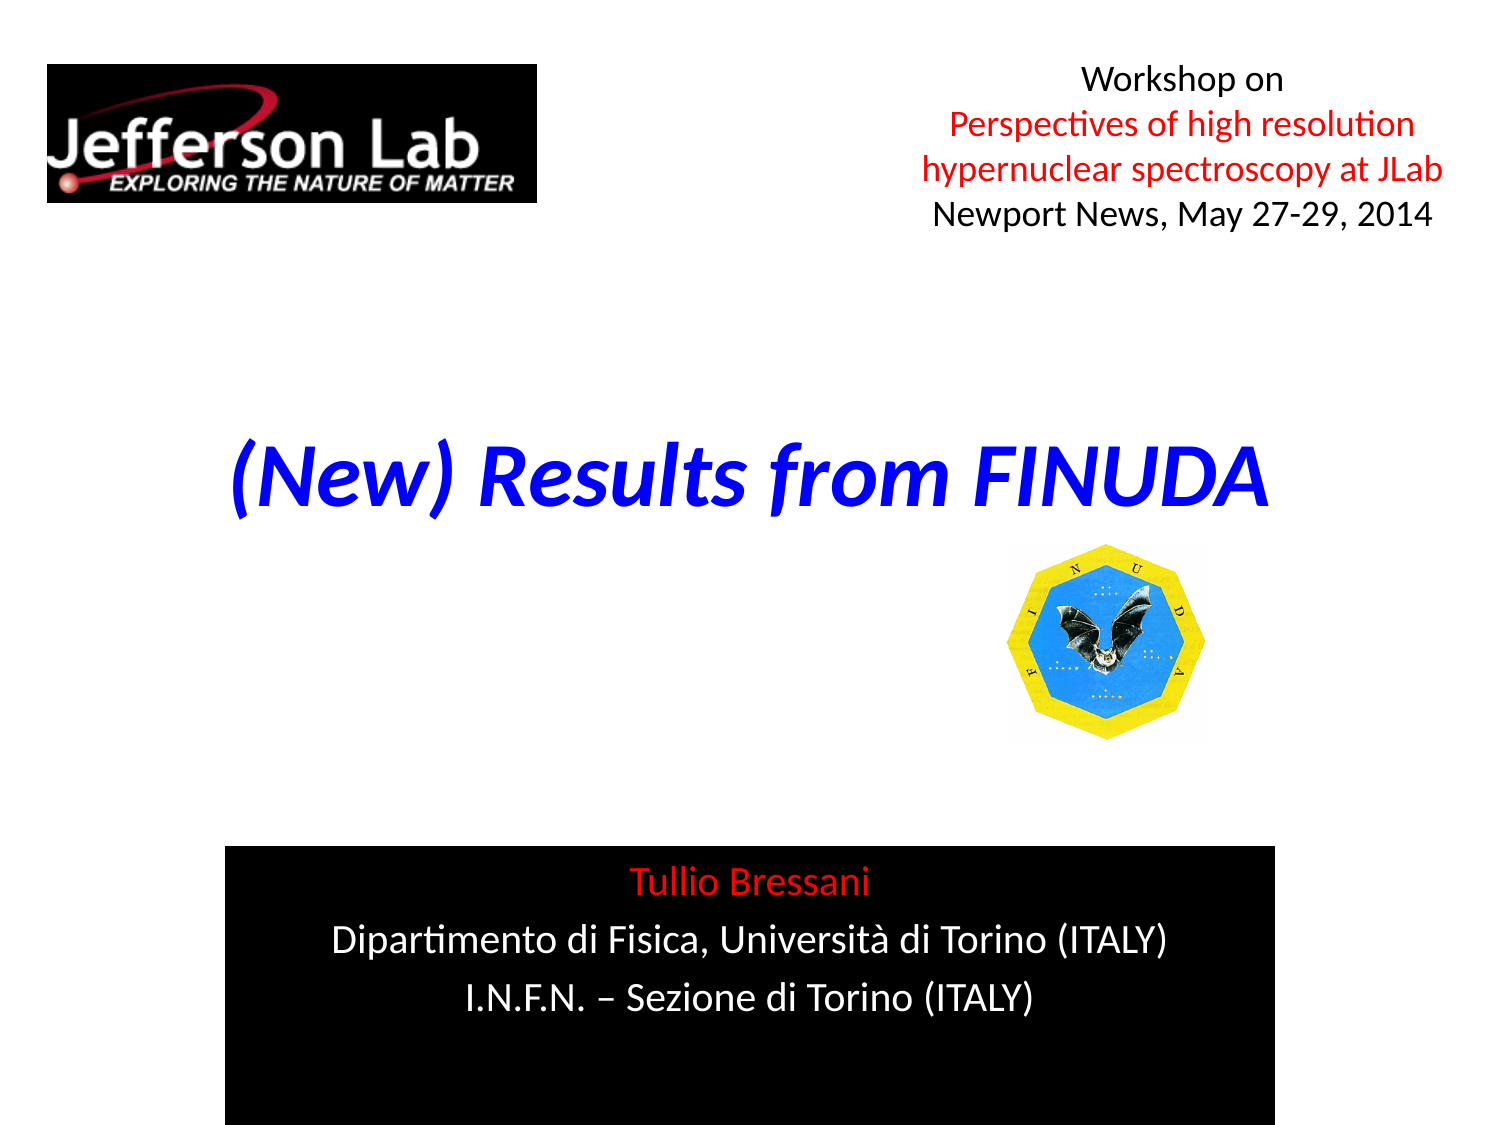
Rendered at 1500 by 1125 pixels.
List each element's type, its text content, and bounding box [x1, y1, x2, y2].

subtitle Tullio Bressani Dipartimento di Fisica, Università di Torino (ITALY) I.N.F.N. – Sezione di Torino (ITALY) [225, 846, 1275, 1125]
picture [1003, 538, 1211, 746]
text_box Workshop on Perspectives of high resolution hypernuclear spectroscopy at JLab Newport News, May 27-29, 2014 [906, 46, 1459, 242]
title (New) Results from FINUDA [112, 349, 1388, 591]
picture [46, 63, 538, 204]
